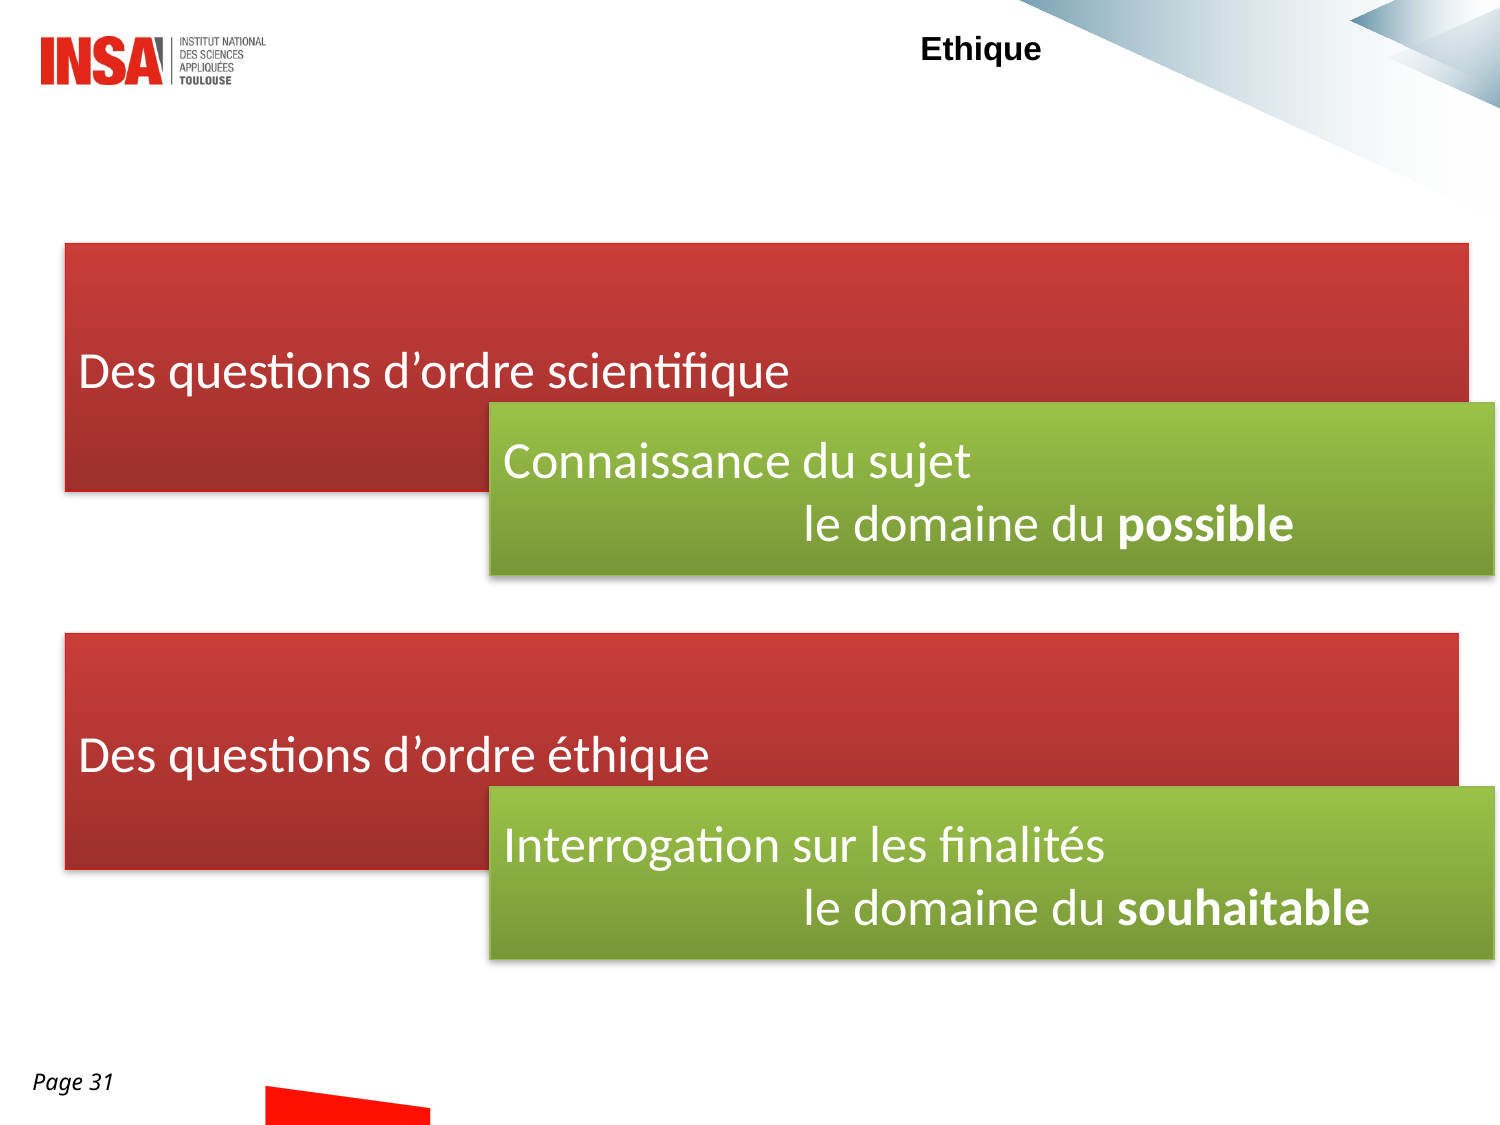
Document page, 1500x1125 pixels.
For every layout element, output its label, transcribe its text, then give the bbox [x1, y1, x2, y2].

list Ethique [301, 20, 1058, 90]
text_box Interrogation sur les finalités le domaine du souhaitable [489, 786, 1495, 960]
picture [41, 36, 266, 85]
text_box Des questions d’ordre scientifique [64, 243, 1469, 492]
text_box Des questions d’ordre éthique [64, 633, 1459, 870]
text_box Connaissance du sujet le domaine du possible [489, 402, 1495, 576]
